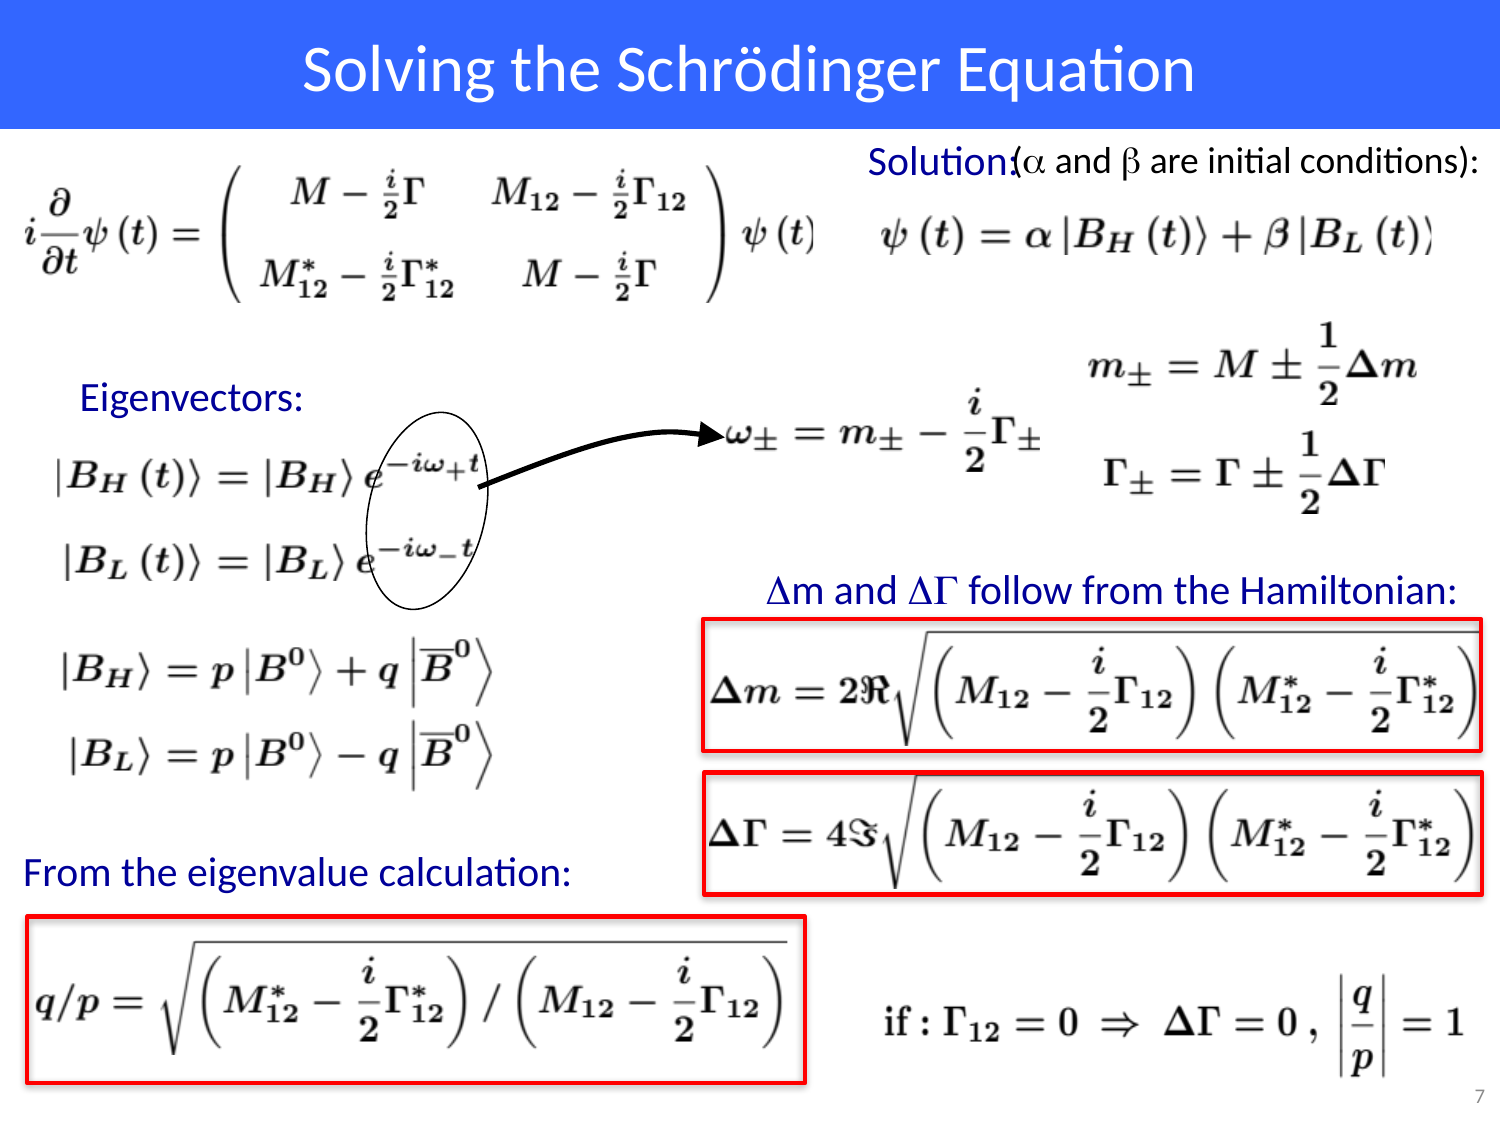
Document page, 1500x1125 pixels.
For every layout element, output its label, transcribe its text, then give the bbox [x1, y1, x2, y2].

text_box (a and b are initial conditions): [996, 128, 1495, 189]
picture [35, 939, 788, 1055]
picture [708, 773, 1481, 889]
text_box [380, 589, 453, 610]
picture [1103, 429, 1386, 514]
picture [1087, 321, 1417, 406]
picture [866, 952, 1481, 1098]
text_box [26, 916, 806, 1084]
text_box Dm and DG follow from the Hamiltonian: [750, 555, 1474, 617]
slide_number 7 [1149, 1065, 1500, 1125]
text_box [389, 412, 488, 484]
picture [56, 451, 479, 582]
title Solving the Schrödinger Equation [0, 0, 1500, 129]
picture [724, 386, 1041, 472]
text_box [483, 424, 719, 487]
text_box [483, 486, 488, 529]
text_box From the eigenvalue calculation: [8, 837, 630, 903]
picture [708, 630, 1483, 746]
picture [24, 164, 814, 303]
picture [881, 214, 1432, 255]
text_box [702, 618, 1482, 752]
slide_number [0, 1065, 350, 1125]
text_box Eigenvectors: [64, 362, 330, 428]
picture [43, 613, 511, 811]
text_box Solution: [853, 126, 1035, 192]
